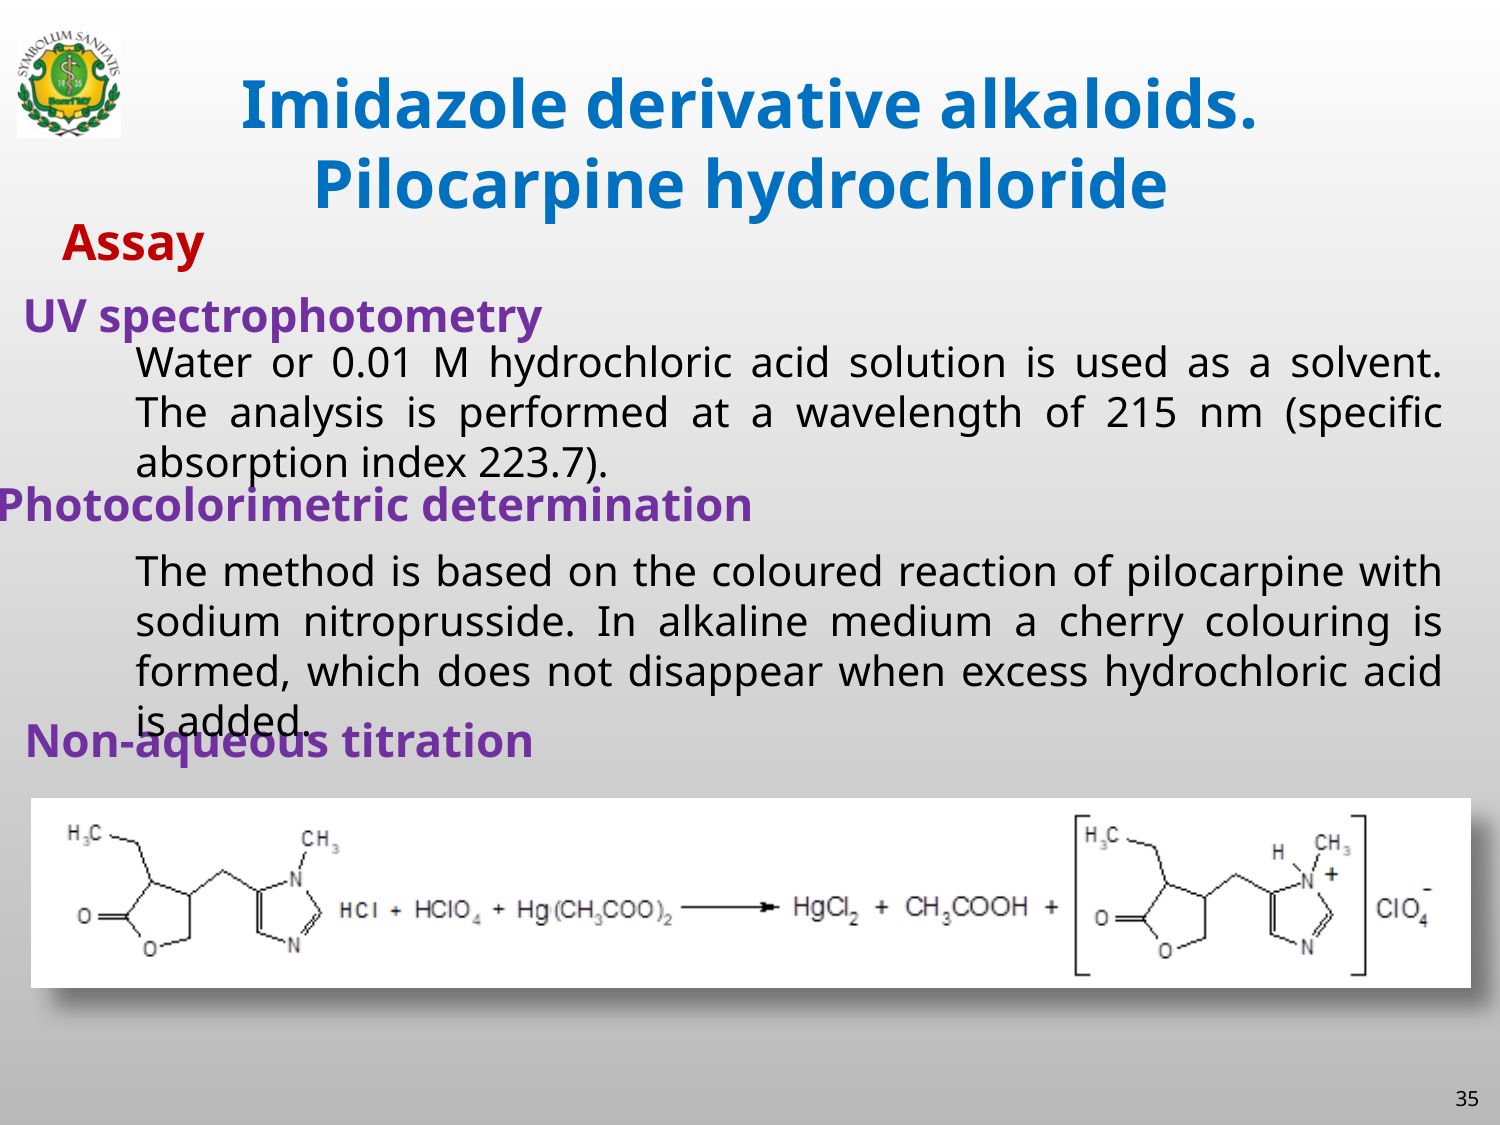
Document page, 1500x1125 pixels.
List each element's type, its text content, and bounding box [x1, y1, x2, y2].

picture [31, 798, 1471, 988]
text_box 2. Photocolorimetric determination [0, 468, 915, 538]
text_box 1. UV spectrophotometry [0, 279, 704, 349]
text_box Assay [47, 203, 220, 278]
slide_number 35 [1400, 1069, 1495, 1125]
picture [17, 30, 121, 139]
text_box The method is based on the coloured reaction of pilocarpine with sodium nitroprusside. In alkaline medium a cherry colouring is formed, which does not disappear when excess hydrochloric acid is added. [120, 537, 1459, 753]
text_box Imidazole derivative alkaloids. Pilocarpine hydrochloride [159, 54, 1341, 230]
text_box 3. Non-aqueous titration [0, 704, 696, 775]
text_box Water or 0.01 M hydrochloric acid solution is used as a solvent. The analysis is performed at a wavelength of 215 nm (specific absorption index 223.7). [120, 328, 1459, 493]
